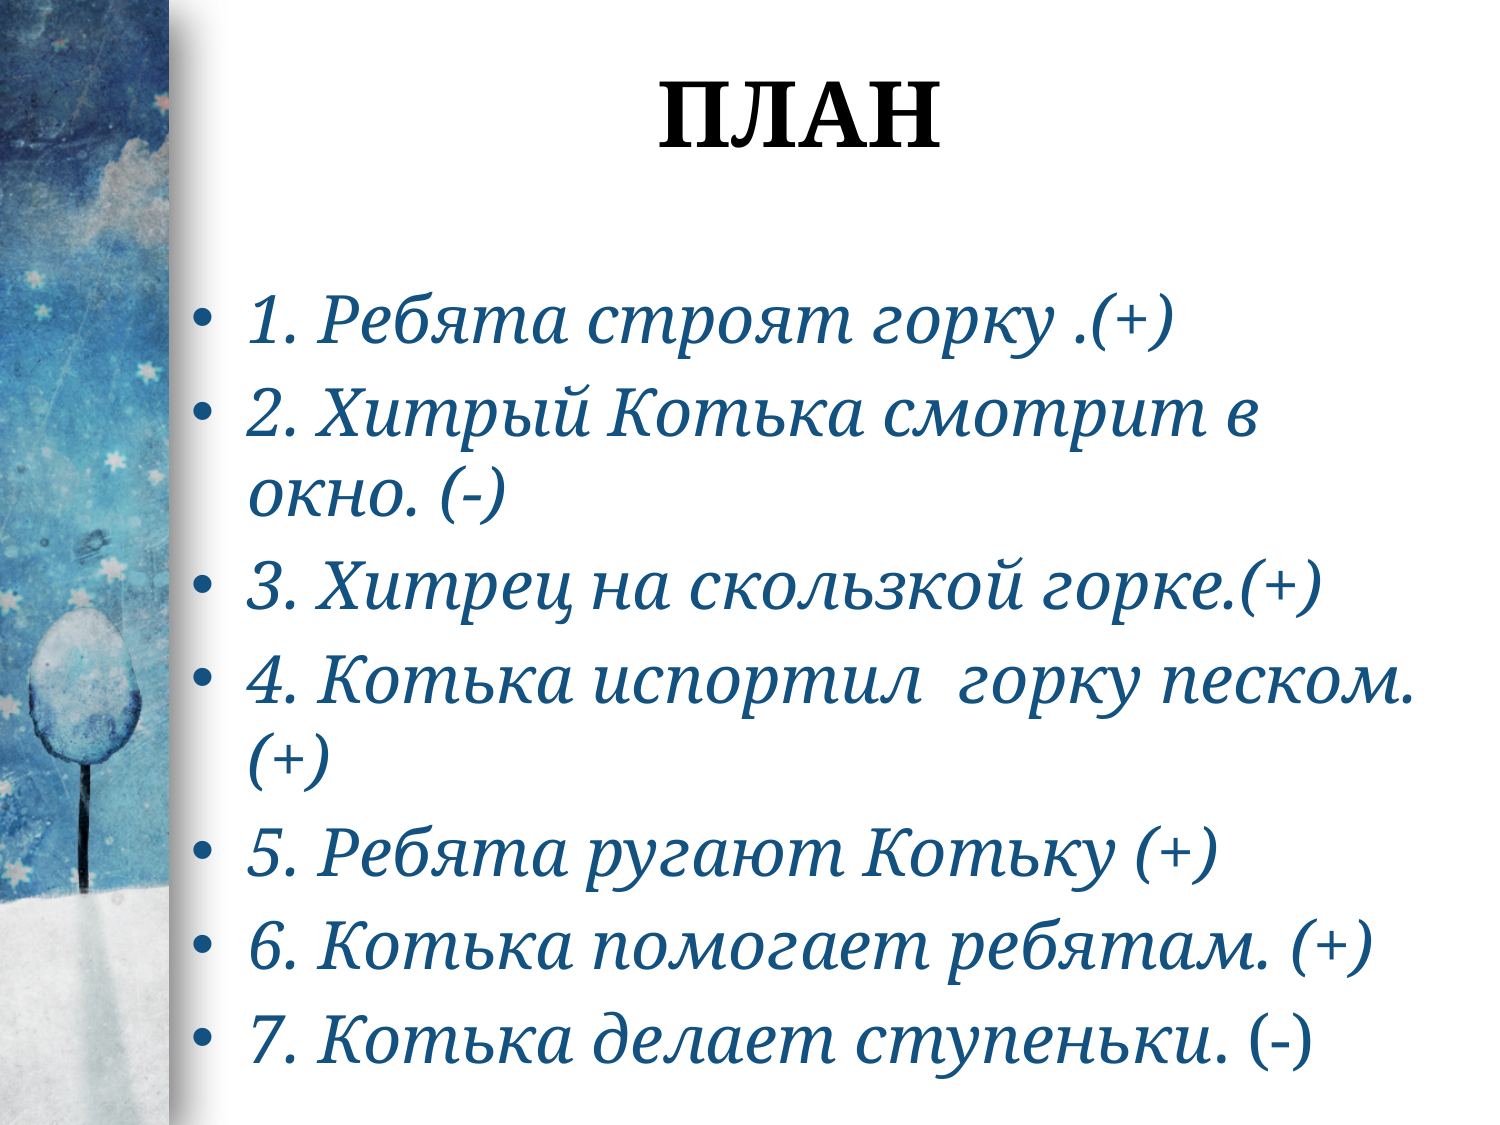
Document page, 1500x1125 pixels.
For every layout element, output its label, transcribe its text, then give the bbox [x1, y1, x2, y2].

title план [175, 45, 1425, 175]
list 1. Ребята строят горку .(+) 2. Хитрый Котька смотрит в окно. (-) 3. Хитрец на скользкой горке.(+) 4. Котька испортил горку песком.(+) 5. Ребята ругают Котьку (+) 6. Котька помогает ребятам. (+) 7. Котька делает ступеньки. (-) [175, 175, 1466, 1044]
picture [0, 0, 169, 1125]
